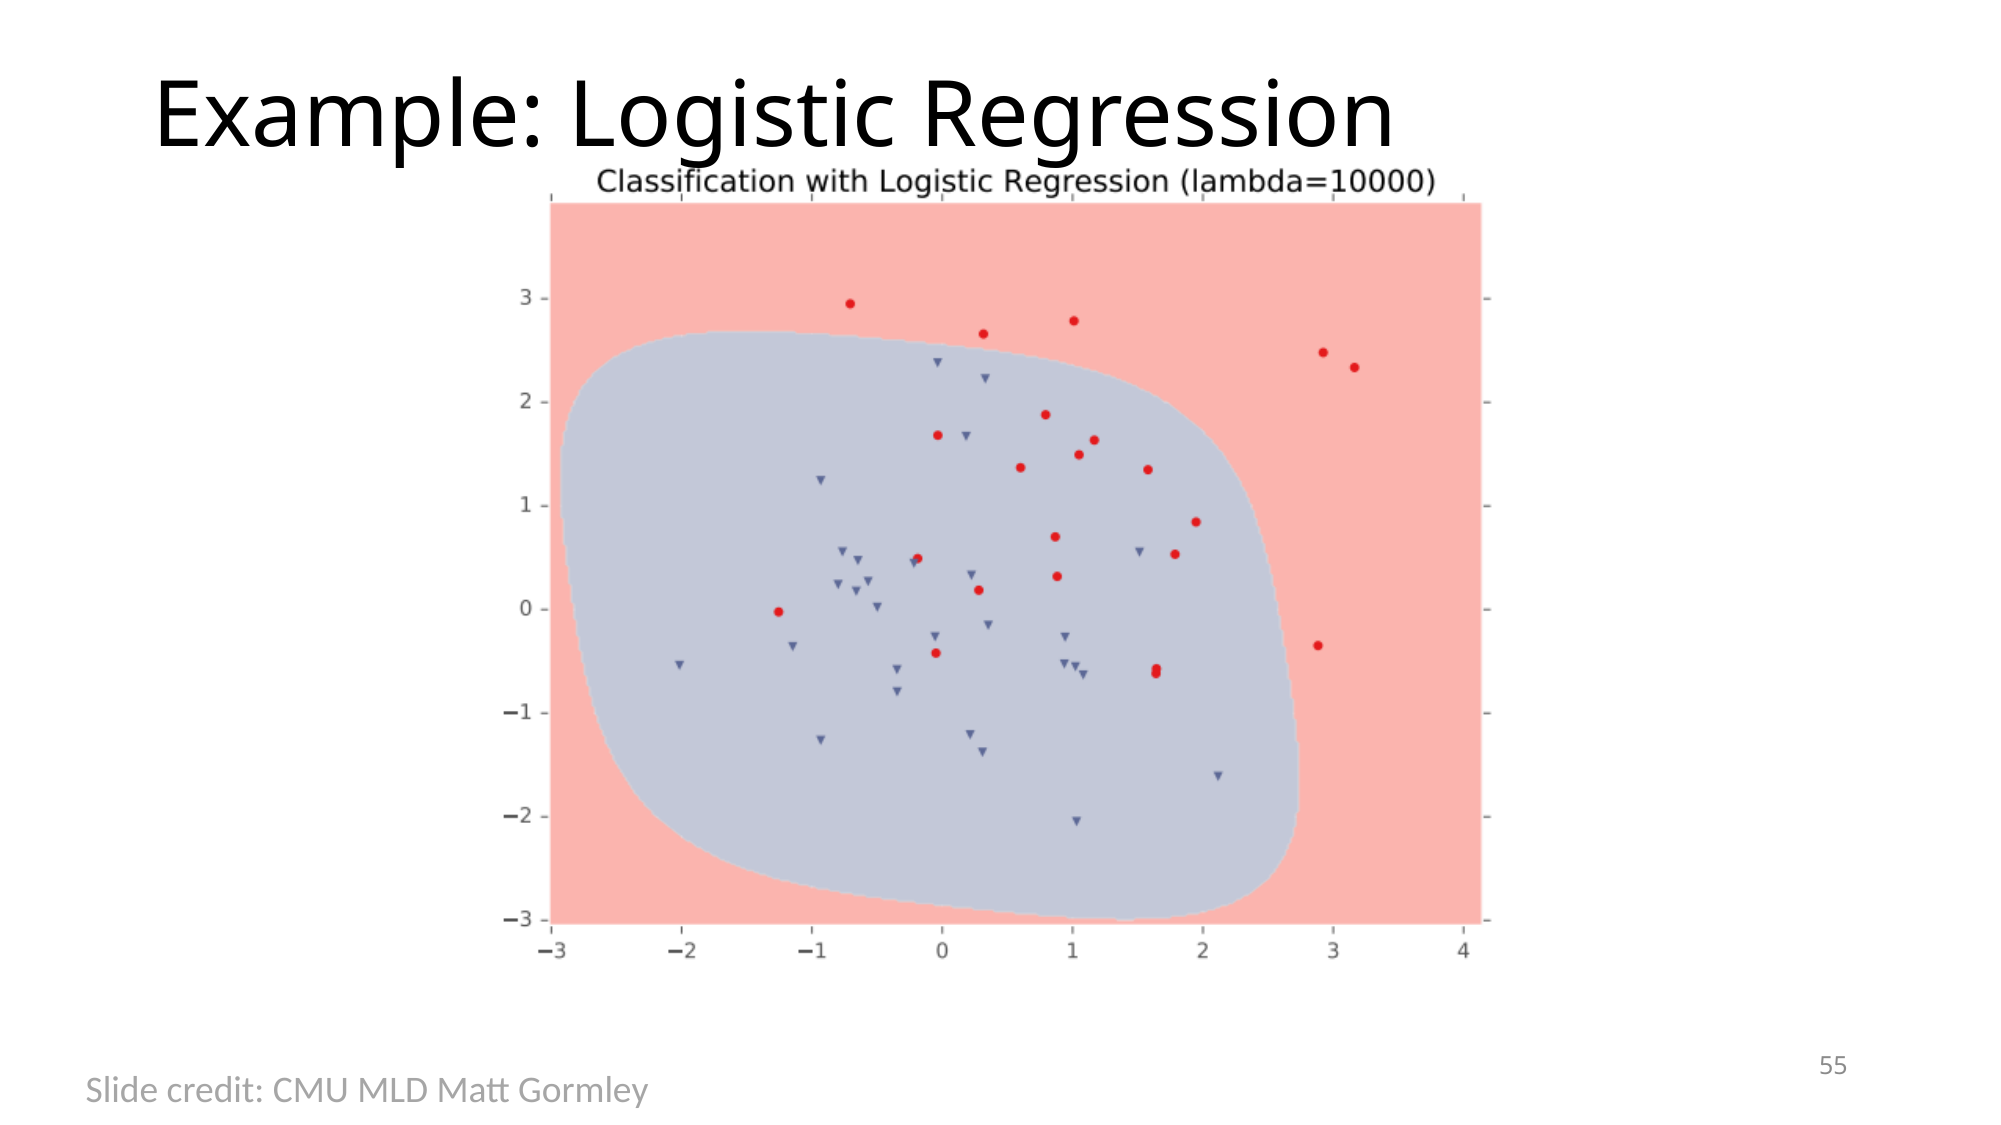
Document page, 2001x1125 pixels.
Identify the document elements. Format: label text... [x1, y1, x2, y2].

picture [399, 112, 1600, 1013]
text_box Slide credit: CMU MLD Matt Gormley [70, 1057, 665, 1117]
title Example: Logistic Regression [137, 59, 1863, 278]
slide_number 55 [1412, 1042, 1863, 1103]
